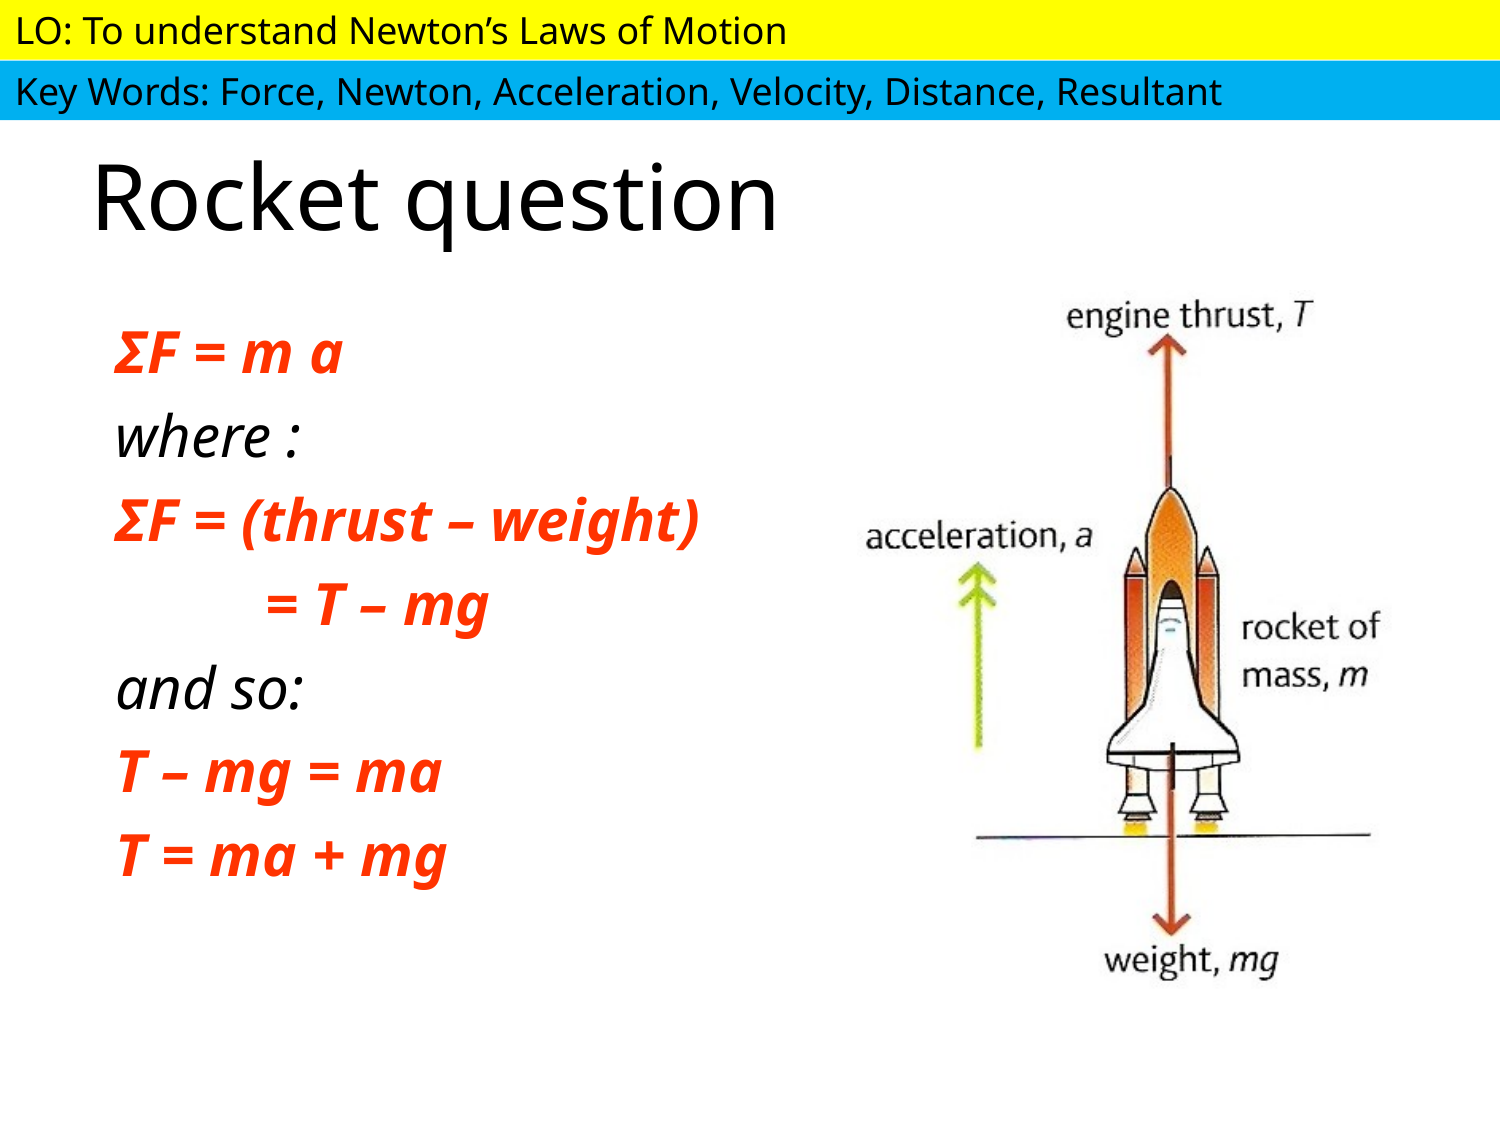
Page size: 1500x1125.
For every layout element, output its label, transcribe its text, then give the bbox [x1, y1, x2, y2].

list ΣF = m a where : ΣF = (thrust – weight) = T – mg and so: T – mg = ma T = ma + mg [100, 316, 870, 1059]
title Rocket question [75, 107, 1425, 295]
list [857, 290, 1403, 992]
